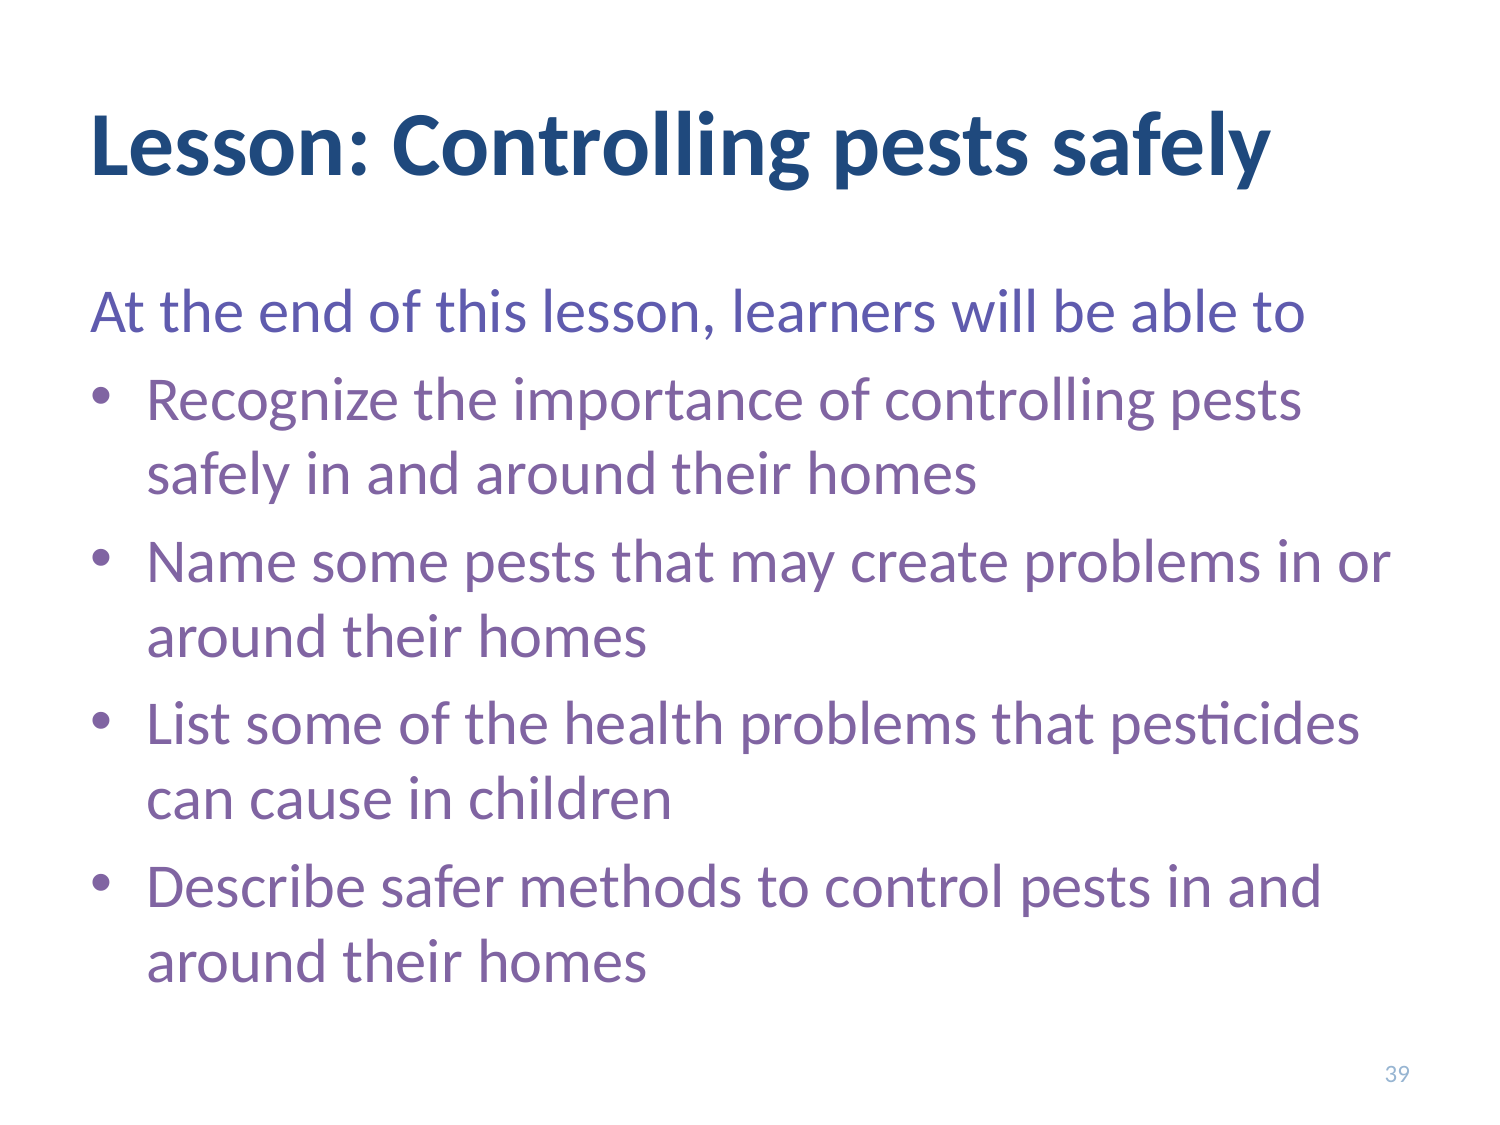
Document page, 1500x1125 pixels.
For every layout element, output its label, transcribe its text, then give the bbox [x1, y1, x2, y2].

slide_number 39 [1074, 1042, 1425, 1103]
title Lesson: Controlling pests safely [75, 45, 1425, 233]
list At the end of this lesson, learners will be able to Recognize the importance of controlling pests safely in and around their homes Name some pests that may create problems in or around their homes List some of the health problems that pesticides can cause in children Describe safer methods to control pests in and around their homes [75, 262, 1425, 1005]
